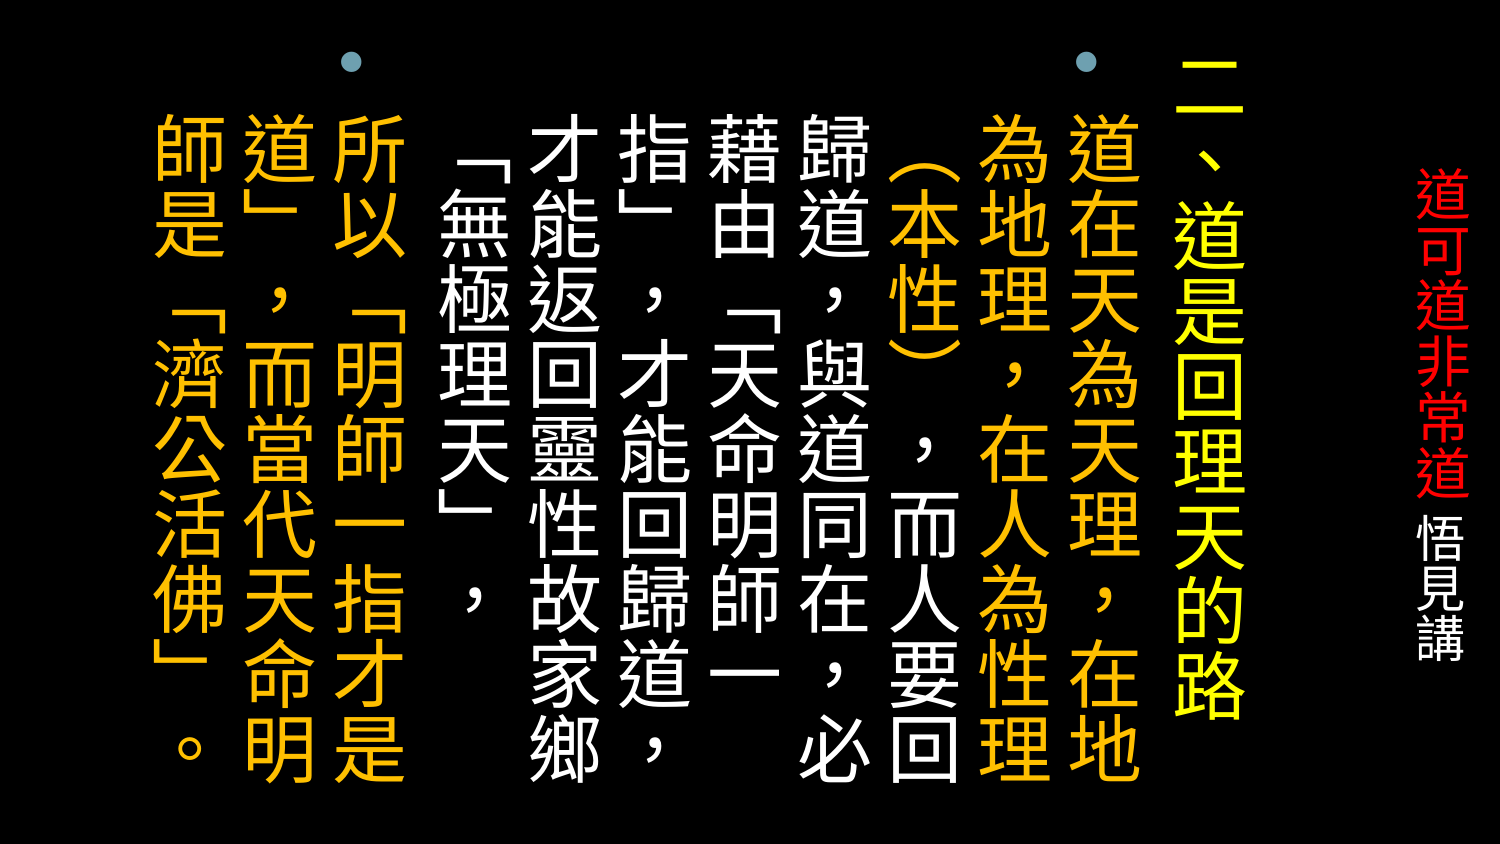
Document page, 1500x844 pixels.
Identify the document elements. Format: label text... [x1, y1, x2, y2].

title 道可道非常道 悟見講 [1399, 16, 1483, 814]
list 二、道是回理天的路 道在天為天理，在地為地理，在人為性理（本性），而人要回歸道，與道同在，必藉由「天命明師一指」，才能回歸道，才能返回靈性故家鄉「無極理天」， 所以「明師一指才是道」，而當代天命明師是「濟公活佛」。 [29, 27, 1388, 820]
